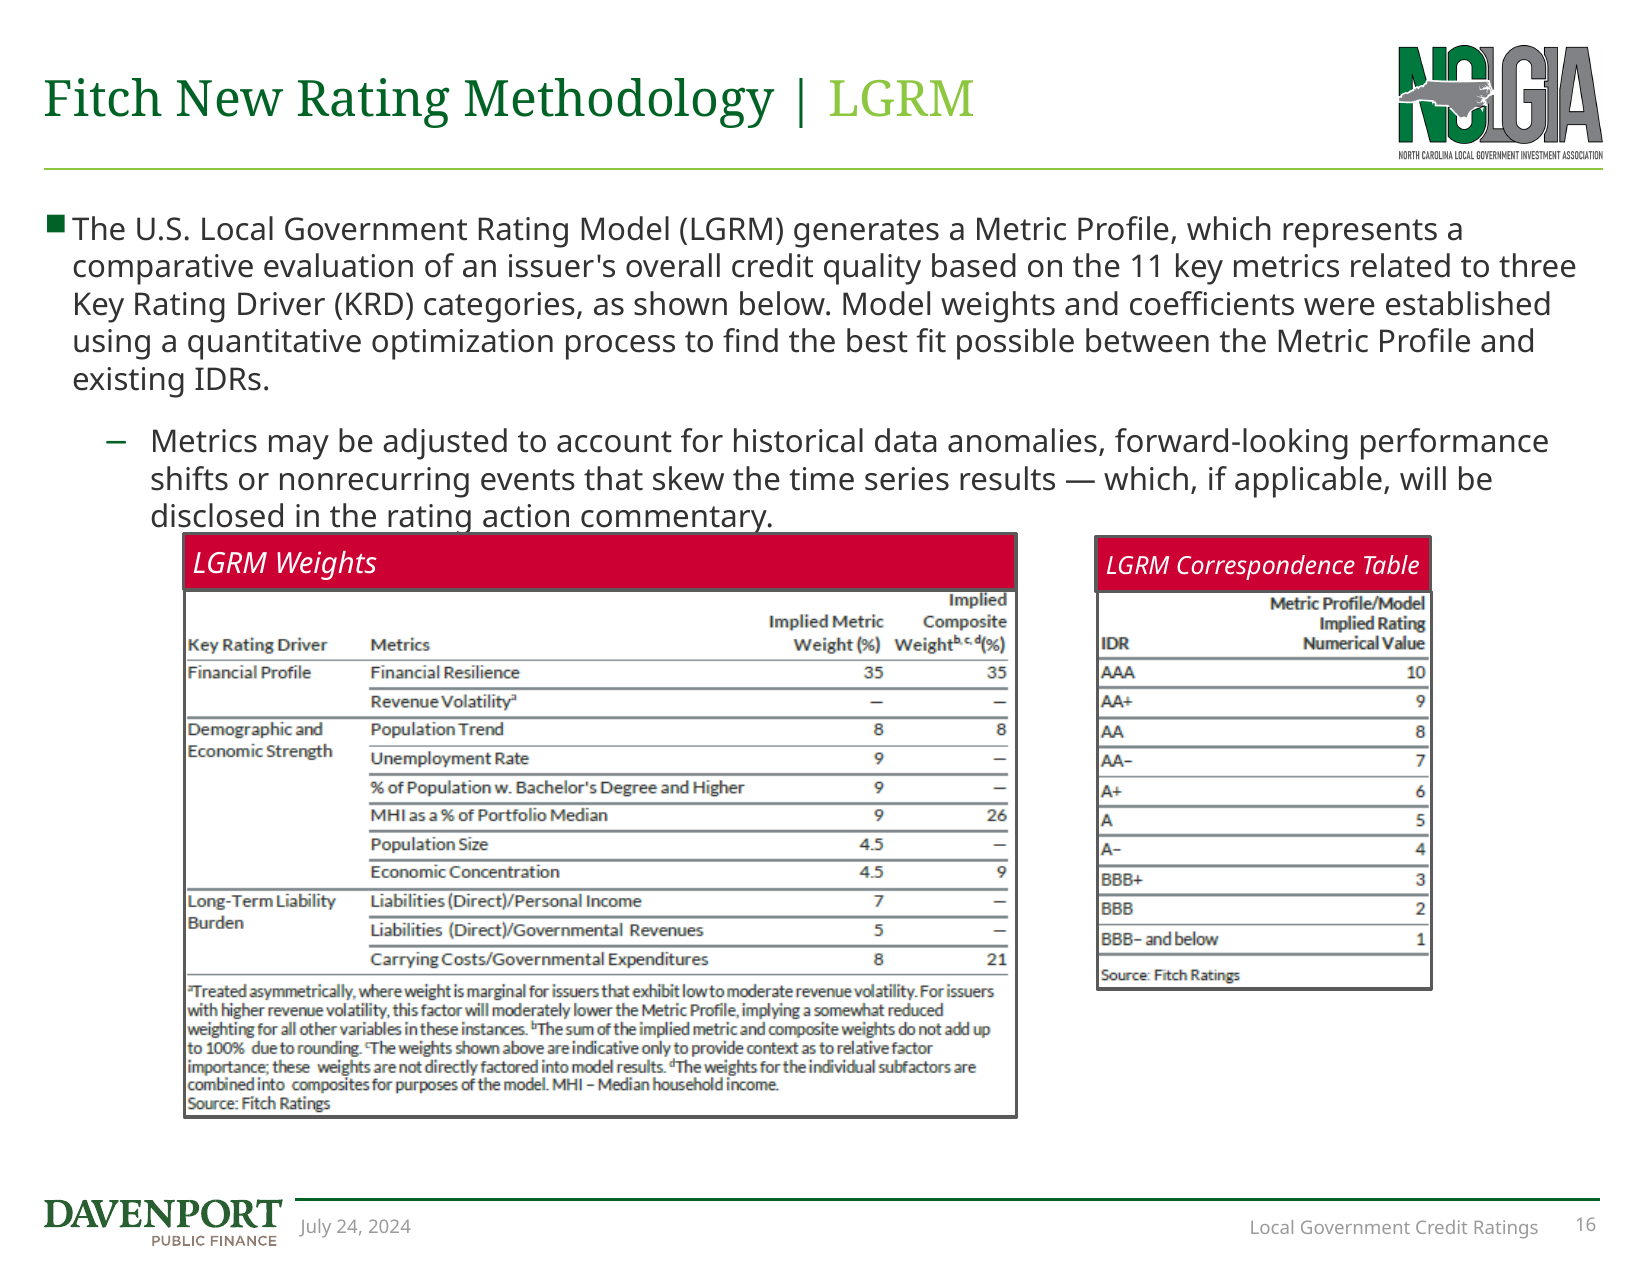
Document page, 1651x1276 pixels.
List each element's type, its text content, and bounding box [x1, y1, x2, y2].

text_box LGRM Weights [181, 532, 1018, 591]
footer Local Government Credit Ratings [672, 1213, 1539, 1238]
picture [1098, 592, 1430, 988]
list The U.S. Local Government Rating Model (LGRM) generates a Metric Profile, which represents a comparative evaluation of an issuer's overall credit quality based on the 11 key metrics related to three Key Rating Driver (KRD) categories, as shown below. Model weights and coefficients were established using a quantitative optimization process to find the best fit possible between the Metric Profile and existing IDRs. Metrics may be adjusted to account for historical data anomalies, forward-looking performance shifts or nonrecurring events that skew the time series results — which, if applicable, will be disclosed in the rating action commentary. [44, 209, 1604, 1147]
picture [185, 591, 1016, 1116]
text_box LGRM Correspondence Table [1094, 534, 1433, 594]
slide_number 16 [1544, 1213, 1597, 1238]
title Fitch New Rating Methodology | LGRM [44, 47, 1434, 154]
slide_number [300, 1213, 639, 1238]
picture [1396, 45, 1604, 162]
